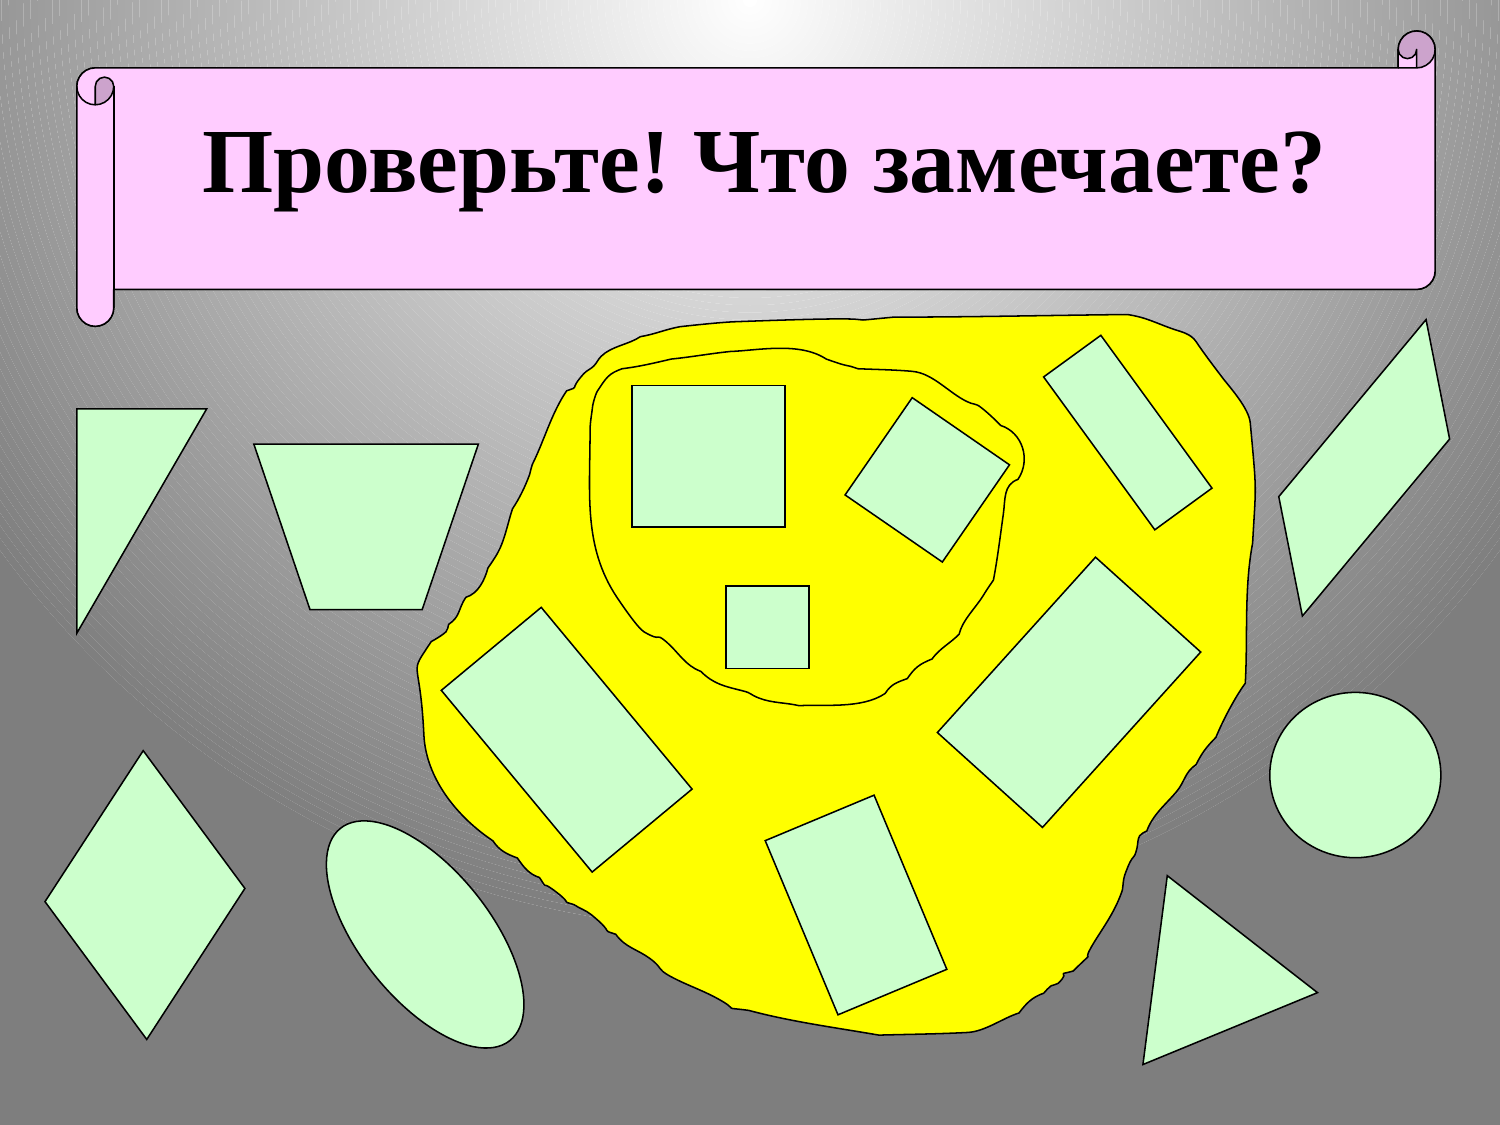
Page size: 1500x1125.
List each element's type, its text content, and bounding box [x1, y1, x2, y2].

text_box [417, 314, 1256, 1036]
text_box [1043, 335, 1212, 530]
text_box [253, 444, 479, 610]
text_box Проверьте! Что замечаете? [76, 30, 1436, 327]
text_box [1278, 319, 1450, 617]
text_box [76, 408, 207, 634]
text_box [1142, 875, 1318, 1065]
text_box [326, 820, 524, 1049]
text_box [589, 348, 1025, 706]
text_box [441, 607, 693, 873]
text_box [937, 557, 1201, 828]
text_box [45, 750, 245, 1040]
text_box [1269, 692, 1441, 858]
text_box [765, 795, 947, 1015]
